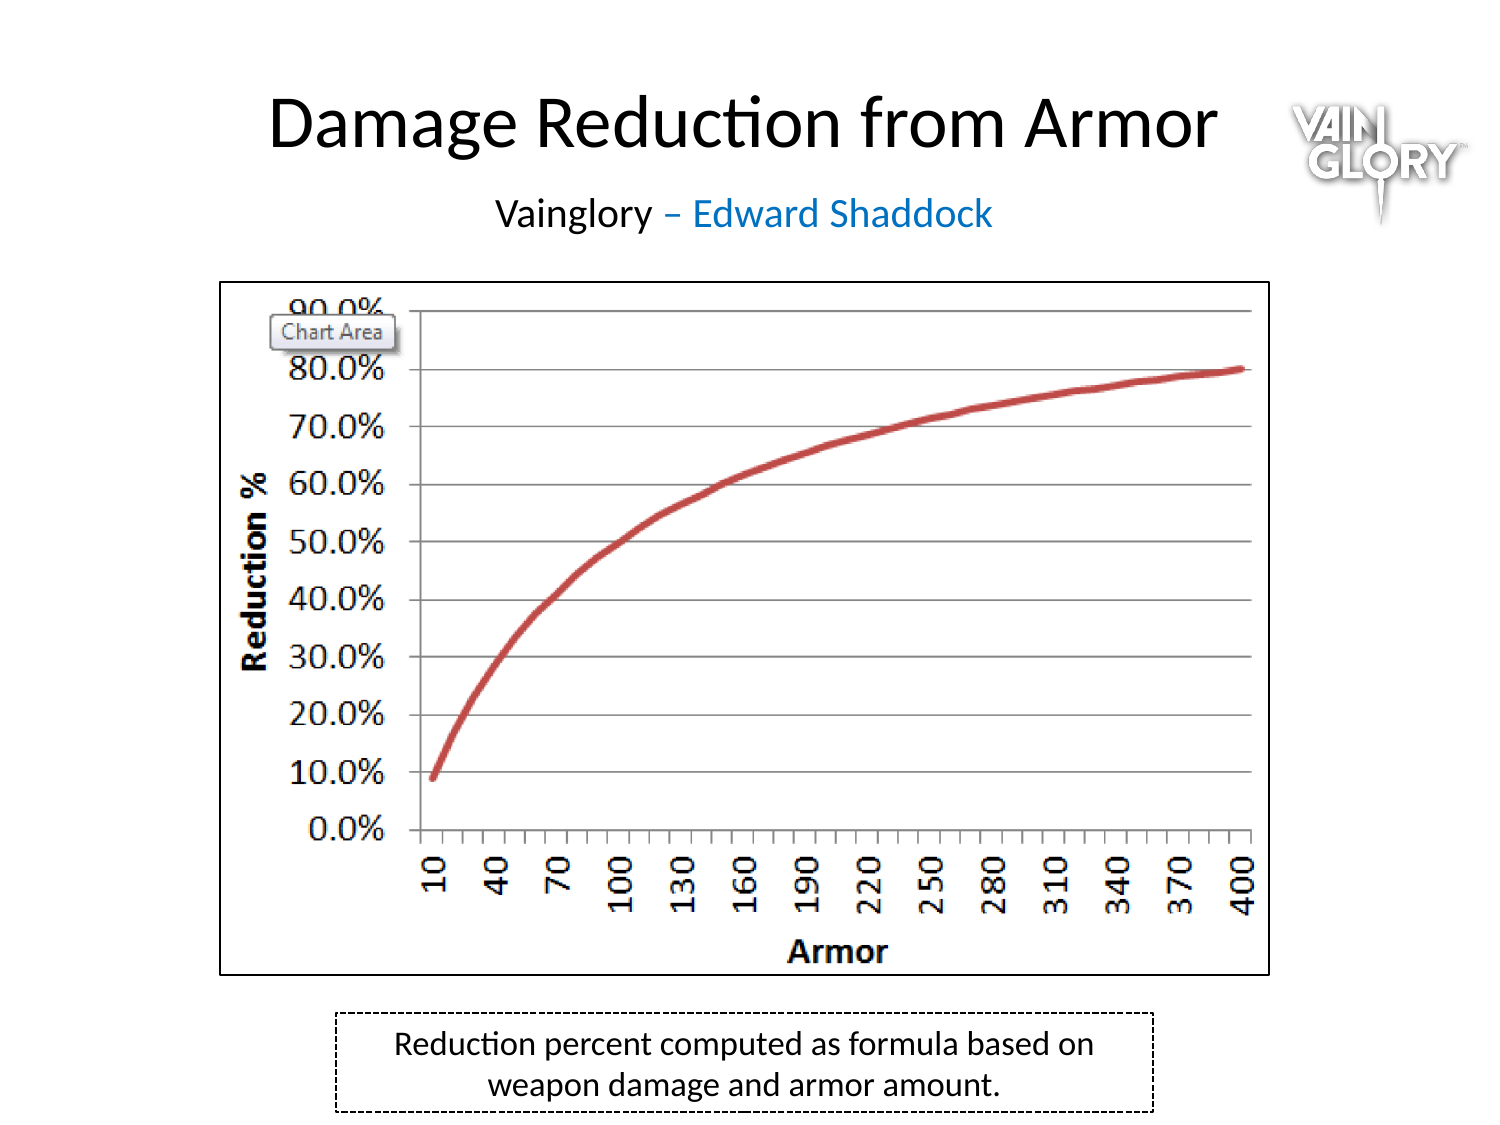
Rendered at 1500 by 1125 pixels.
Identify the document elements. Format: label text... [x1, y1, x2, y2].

picture [220, 282, 1269, 975]
picture [1284, 99, 1477, 232]
text_box Vainglory – Edward Shaddock [480, 178, 1009, 244]
title Damage Reduction from Armor [232, 24, 1257, 212]
list Reduction percent computed as formula based on weapon damage and armor amount. [335, 1013, 1154, 1113]
